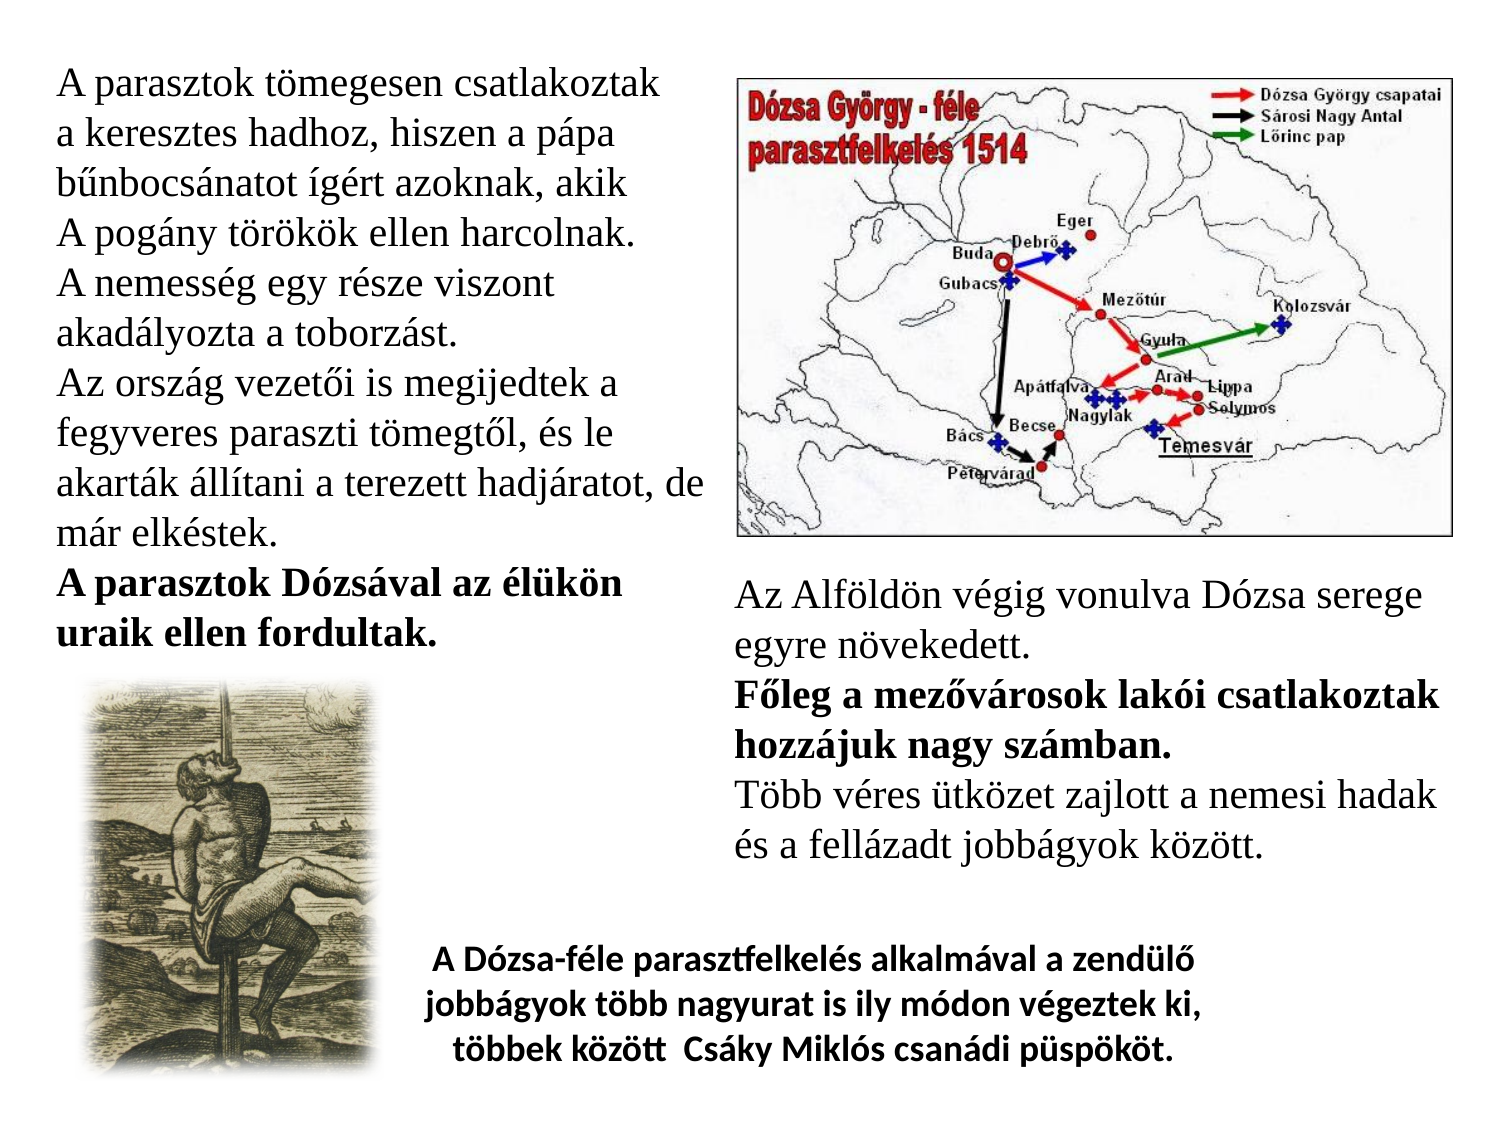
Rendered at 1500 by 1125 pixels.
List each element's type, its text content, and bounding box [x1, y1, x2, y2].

text_box A Dózsa-féle parasztfelkelés alkalmával a zendülő jobbágyok több nagyurat is ily módon végeztek ki, többek között Csáky Miklós csanádi püspököt. [389, 926, 1245, 1077]
picture [74, 673, 385, 1082]
text_box Az Alföldön végig vonulva Dózsa serege egyre növekedett. Főleg a mezővárosok lakói csatlakoztak hozzájuk nagy számban. Több véres ütközet zajlott a nemesi hadak és a fellázadt jobbágyok között. [719, 559, 1470, 875]
picture [735, 77, 1453, 538]
text_box A parasztok tömegesen csatlakoztak a keresztes hadhoz, hiszen a pápa bűnbocsánatot ígért azoknak, akik A pogány törökök ellen harcolnak. A nemesség egy része viszont akadályozta a toborzást. Az ország vezetői is megijedtek a fegyveres paraszti tömegtől, és le akarták állítani a terezett hadjáratot, de már elkéstek. A parasztok Dózsával az élükön uraik ellen fordultak. [41, 47, 737, 663]
